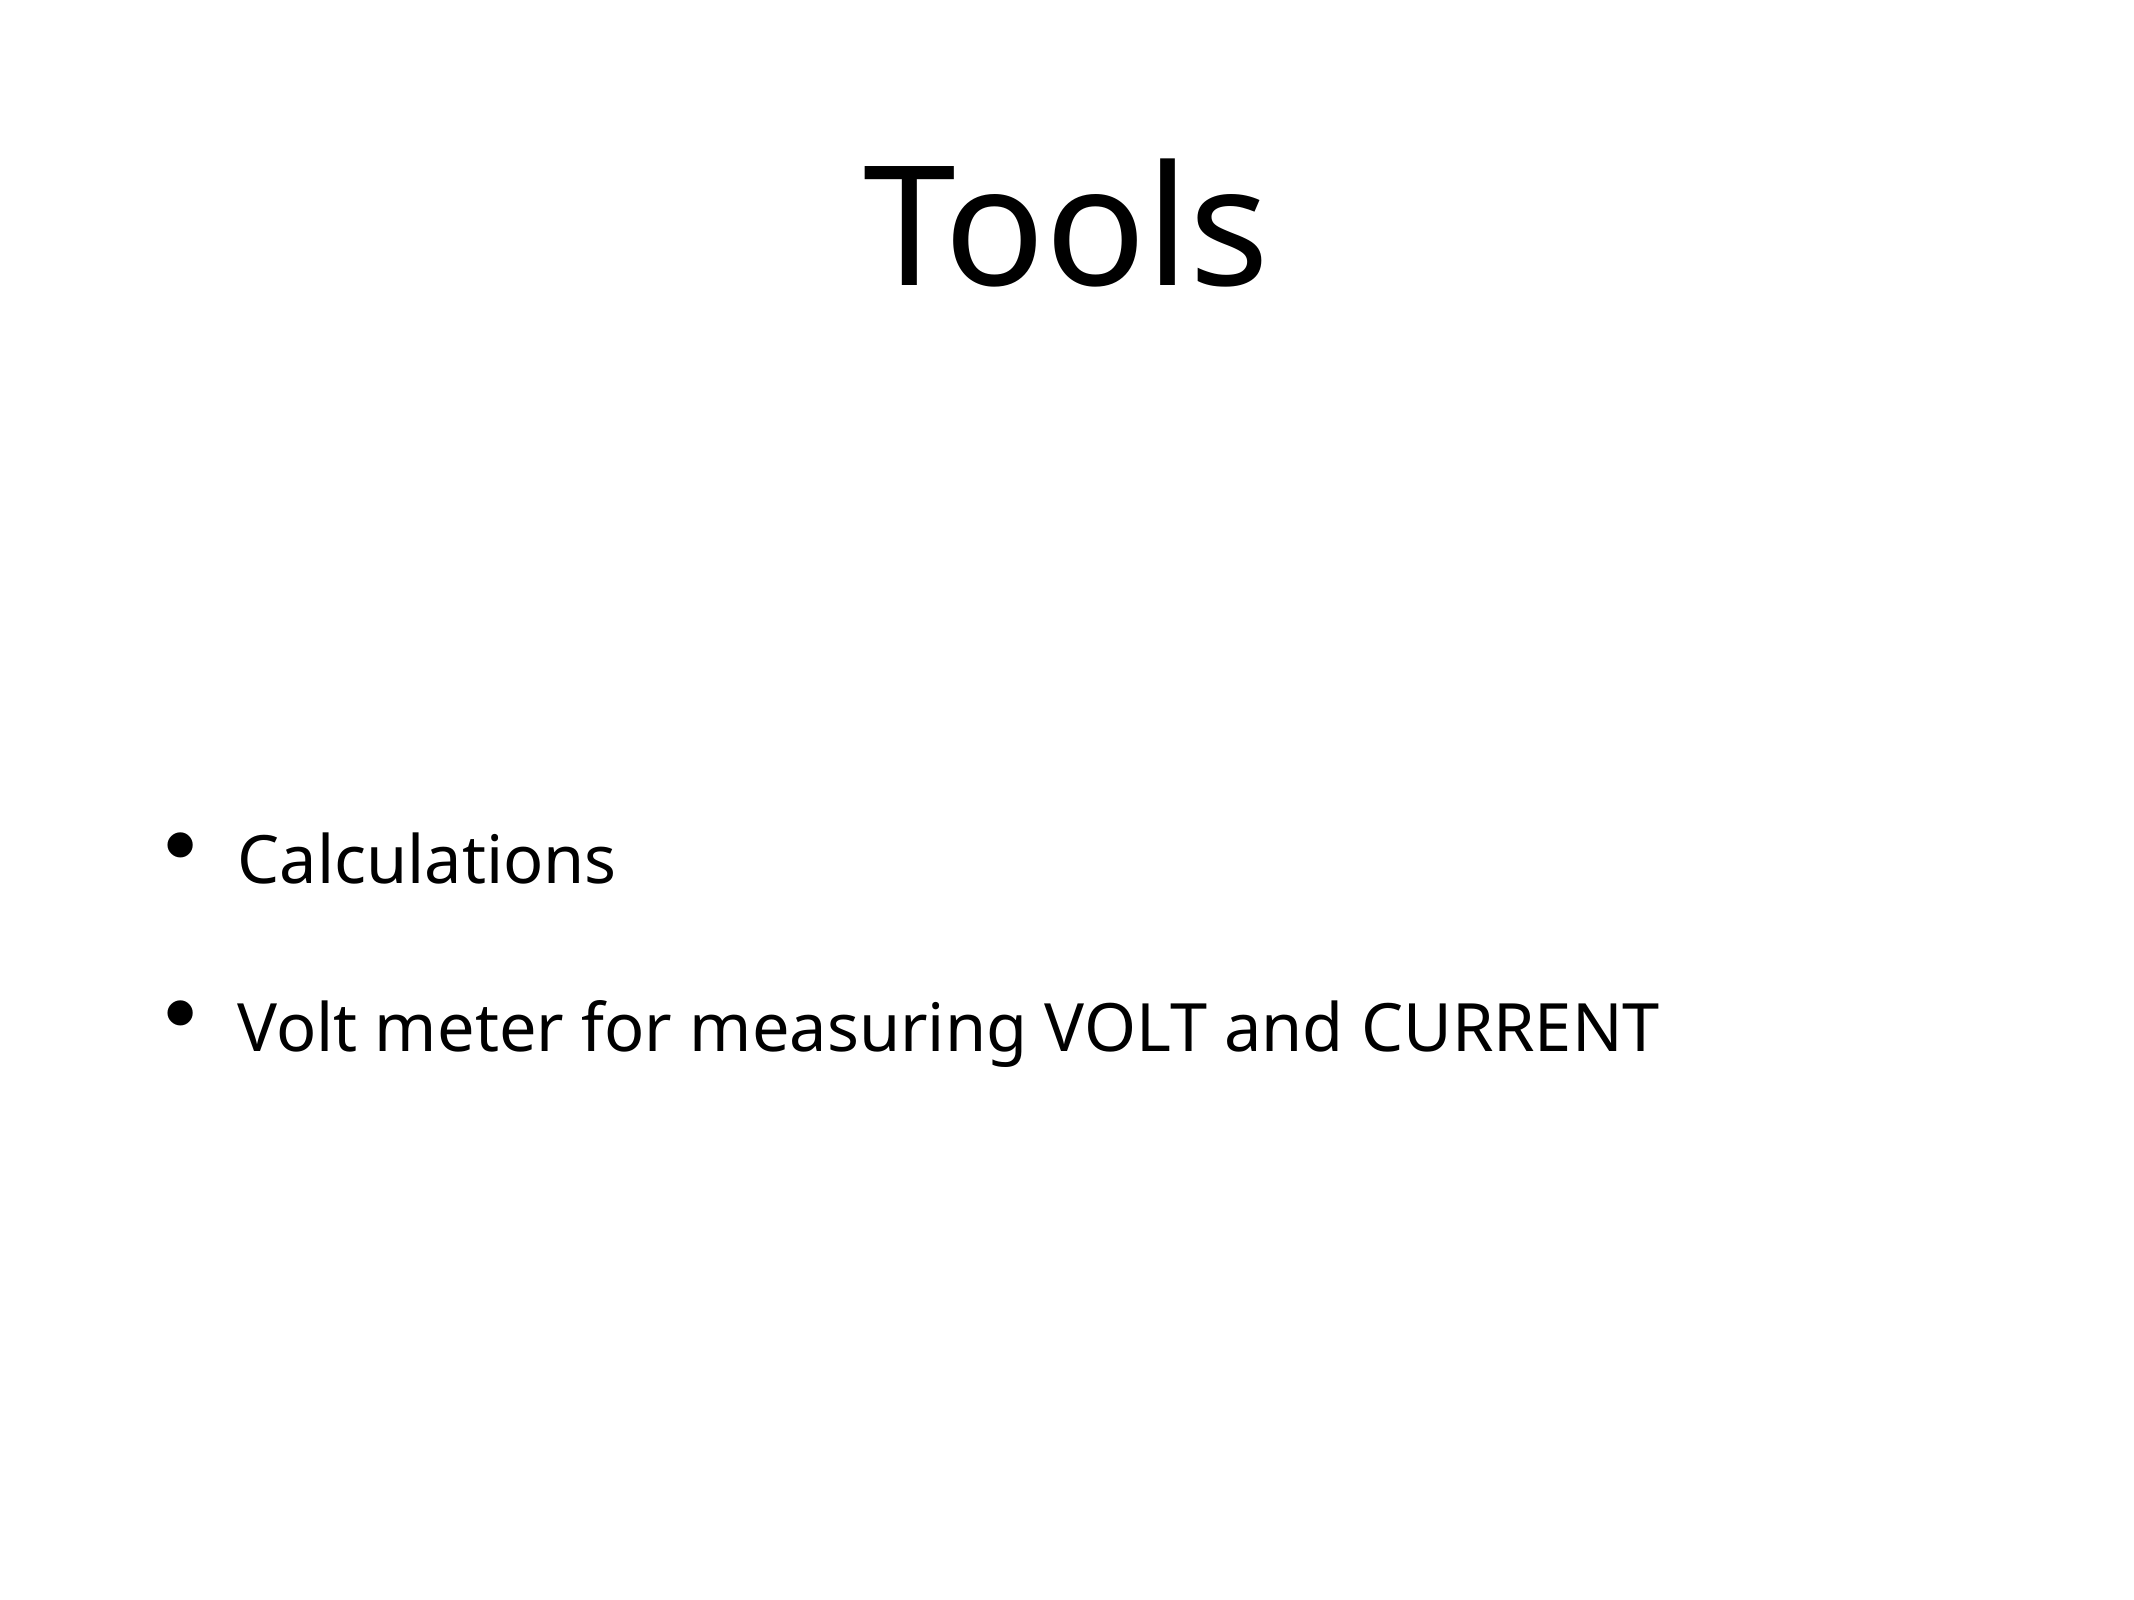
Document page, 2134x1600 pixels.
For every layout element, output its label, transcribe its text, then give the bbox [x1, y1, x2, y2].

title Tools [155, 41, 1978, 397]
list Calculations Volt meter for measuring VOLT and CURRENT [155, 424, 1978, 1457]
